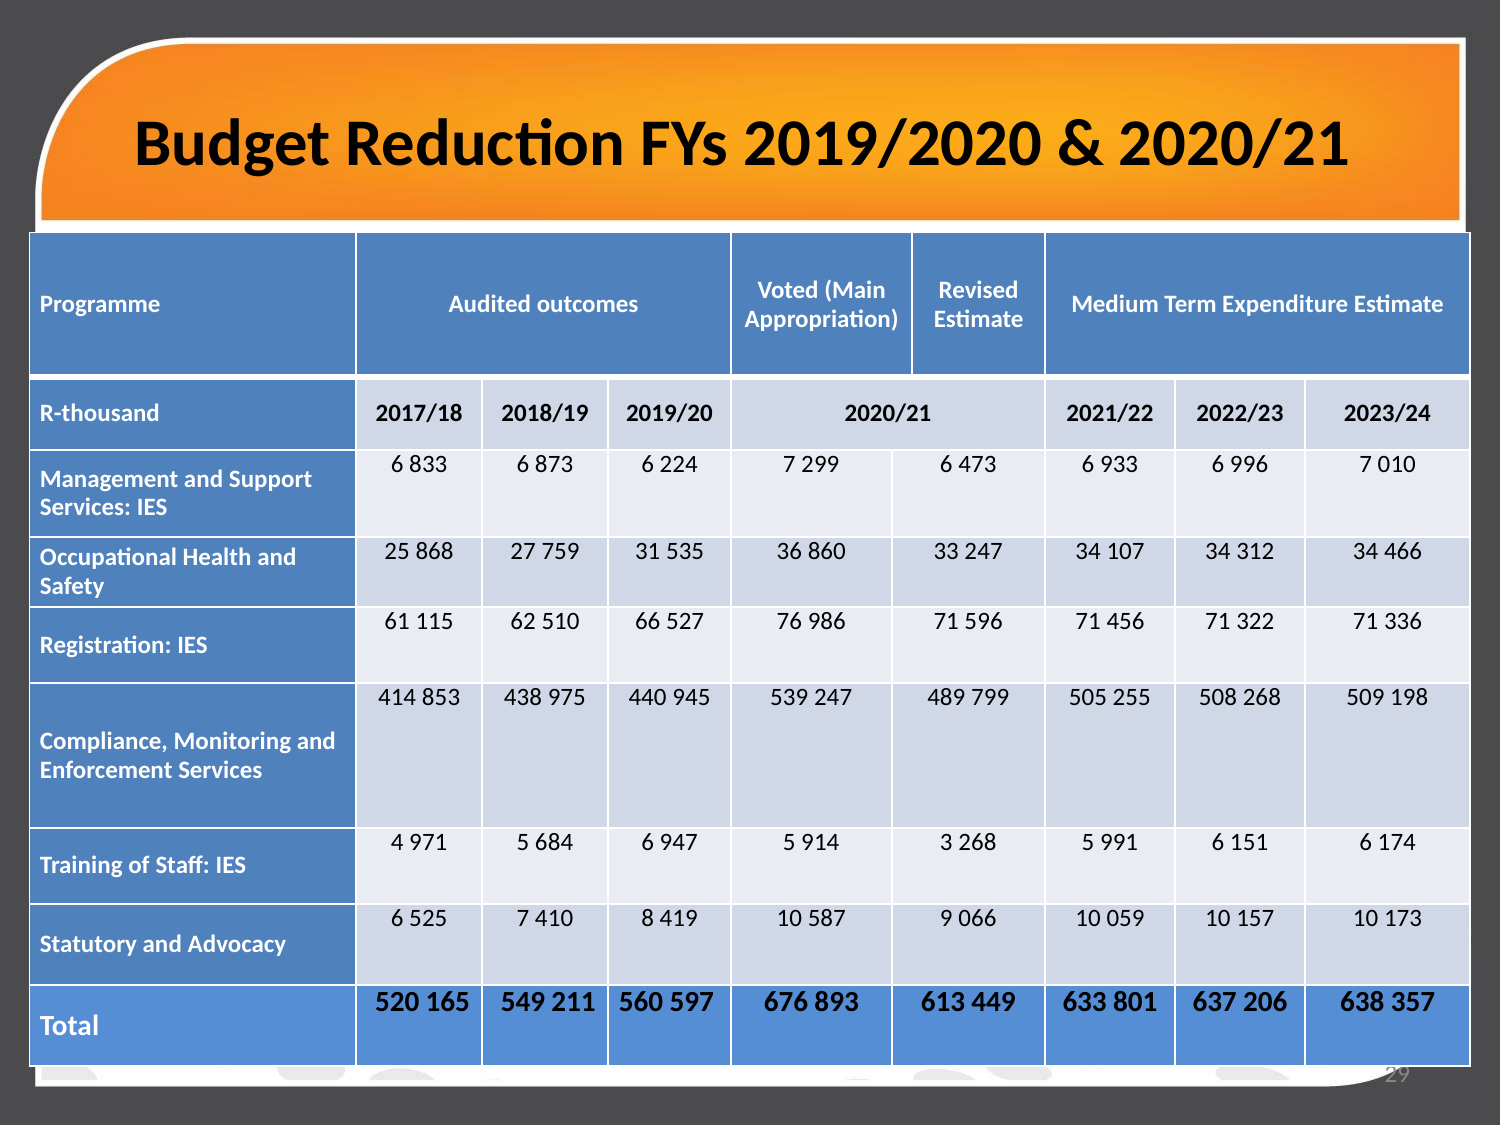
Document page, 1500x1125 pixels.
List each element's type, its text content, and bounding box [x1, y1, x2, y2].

table_cell 633 801 [1046, 986, 1174, 1065]
table_cell 6 996 [1176, 451, 1304, 536]
table_cell 509 198 [1306, 684, 1469, 827]
table_cell 6 933 [1046, 451, 1174, 536]
table_cell 5 684 [483, 829, 607, 903]
table_cell 36 860 [732, 538, 891, 606]
table_cell 2017/18 [357, 380, 481, 449]
table_cell 71 336 [1306, 608, 1469, 682]
table_cell 6 525 [357, 905, 481, 984]
table_cell 25 868 [357, 538, 481, 606]
table_cell 34 107 [1046, 538, 1174, 606]
table_cell 5 914 [732, 829, 891, 903]
table_cell 2021/22 [1046, 380, 1174, 449]
table_cell 7 410 [483, 905, 607, 984]
table_cell 438 975 [483, 684, 607, 827]
table_cell 31 535 [609, 538, 730, 606]
table_cell 10 157 [1176, 905, 1304, 984]
slide_number 29 [1074, 1042, 1425, 1103]
table_cell Training of Staff: IES [30, 829, 355, 903]
table_cell Statutory and Advocacy [30, 905, 355, 984]
table_header Medium Term Expenditure Estimate [1046, 233, 1469, 374]
table_cell 489 799 [893, 684, 1044, 827]
table_cell 61 115 [357, 608, 481, 682]
table_cell 505 255 [1046, 684, 1174, 827]
table_cell 539 247 [732, 684, 891, 827]
table_cell 33 247 [893, 538, 1044, 606]
table_cell 71 596 [893, 608, 1044, 682]
table_cell 8 419 [609, 905, 730, 984]
table_cell Compliance, Monitoring and Enforcement Services [30, 684, 355, 827]
table_cell 2020/21 [732, 380, 1044, 449]
table_cell 2019/20 [609, 380, 730, 449]
table_cell Registration: IES [30, 608, 355, 682]
table_cell 7 299 [732, 451, 891, 536]
table_cell 6 151 [1176, 829, 1304, 903]
table_cell 5 991 [1046, 829, 1174, 903]
table_cell R-thousand [30, 380, 355, 449]
table_cell 6 947 [609, 829, 730, 903]
table_cell 440 945 [609, 684, 730, 827]
table_cell 3 268 [893, 829, 1044, 903]
table_header Audited outcomes [357, 233, 730, 374]
table_cell 560 597 [609, 986, 730, 1065]
table_cell 2023/24 [1306, 380, 1469, 449]
table_cell 62 510 [483, 608, 607, 682]
table_cell 7 010 [1306, 451, 1469, 536]
table_cell Management and Support Services: IES [30, 451, 355, 536]
table_cell 549 211 [483, 986, 607, 1065]
table_cell Total [30, 986, 355, 1065]
title Budget Reduction FYs 2019/2020 & 2020/21 [75, 45, 1425, 232]
table_cell 520 165 [357, 986, 481, 1065]
table_cell 676 893 [732, 986, 891, 1065]
table_header Voted (Main Appropriation) [732, 233, 911, 374]
table_cell 6 224 [609, 451, 730, 536]
table_cell 27 759 [483, 538, 607, 606]
table_cell 34 466 [1306, 538, 1469, 606]
table_cell 2022/23 [1176, 380, 1304, 449]
table_cell 10 173 [1306, 905, 1469, 984]
table_cell 6 174 [1306, 829, 1469, 903]
table_cell 414 853 [357, 684, 481, 827]
table_cell 6 833 [357, 451, 481, 536]
table_cell 6 873 [483, 451, 607, 536]
table_cell 6 473 [893, 451, 1044, 536]
table_cell 2018/19 [483, 380, 607, 449]
table_header Programme [30, 233, 355, 374]
table_cell 637 206 [1176, 986, 1304, 1042]
table_cell 4 971 [357, 829, 481, 903]
table_cell 71 322 [1176, 608, 1304, 682]
table_cell 10 059 [1046, 905, 1174, 984]
table_cell 613 449 [893, 986, 1044, 1065]
table_cell 638 357 [1306, 986, 1469, 1065]
table_cell 508 268 [1176, 684, 1304, 827]
table_cell 66 527 [609, 608, 730, 682]
picture [0, 0, 1500, 1125]
table_cell 10 587 [732, 905, 891, 984]
table_cell 9 066 [893, 905, 1044, 984]
table_cell 76 986 [732, 608, 891, 682]
table_cell 71 456 [1046, 608, 1174, 682]
table_cell Occupational Health and Safety [30, 538, 355, 606]
table_header Revised Estimate [913, 233, 1044, 374]
table_cell 34 312 [1176, 538, 1304, 606]
